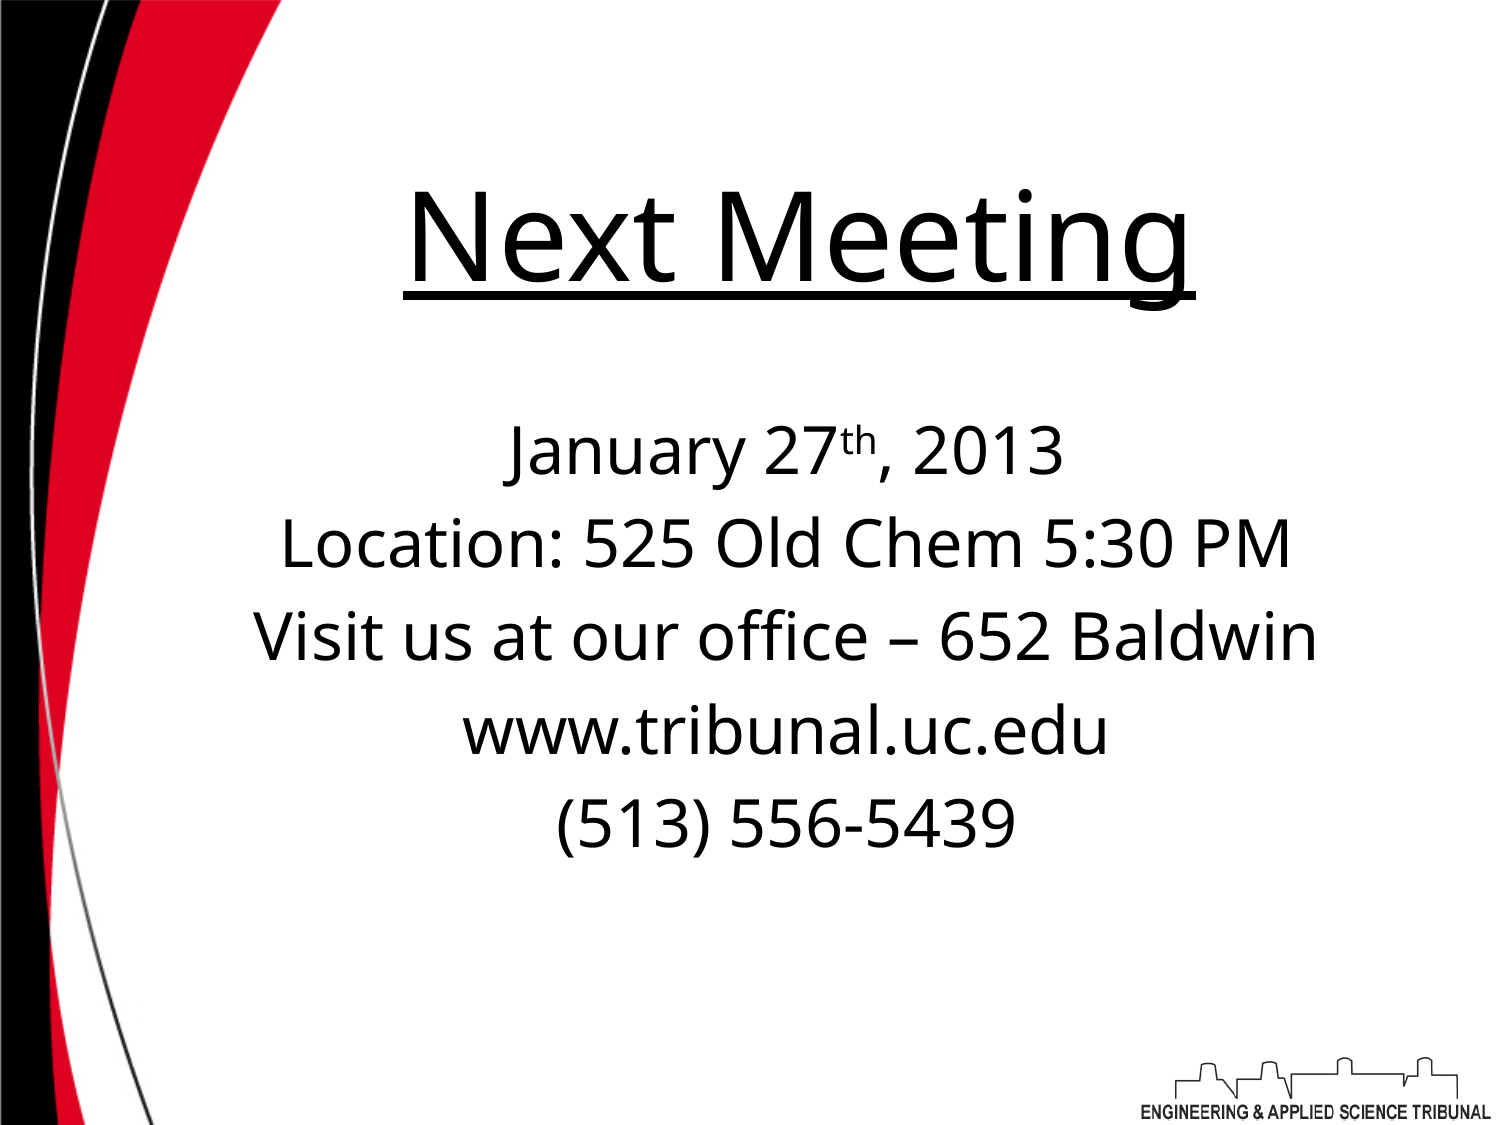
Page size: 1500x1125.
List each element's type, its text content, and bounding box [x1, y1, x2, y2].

title Next Meeting [125, 137, 1475, 325]
picture [1137, 1057, 1495, 1121]
list January 27th, 2013 Location: 525 Old Chem 5:30 PM Visit us at our office – 652 Baldwin www.tribunal.uc.edu (513) 556-5439 [112, 399, 1463, 1013]
picture [0, 0, 422, 1125]
